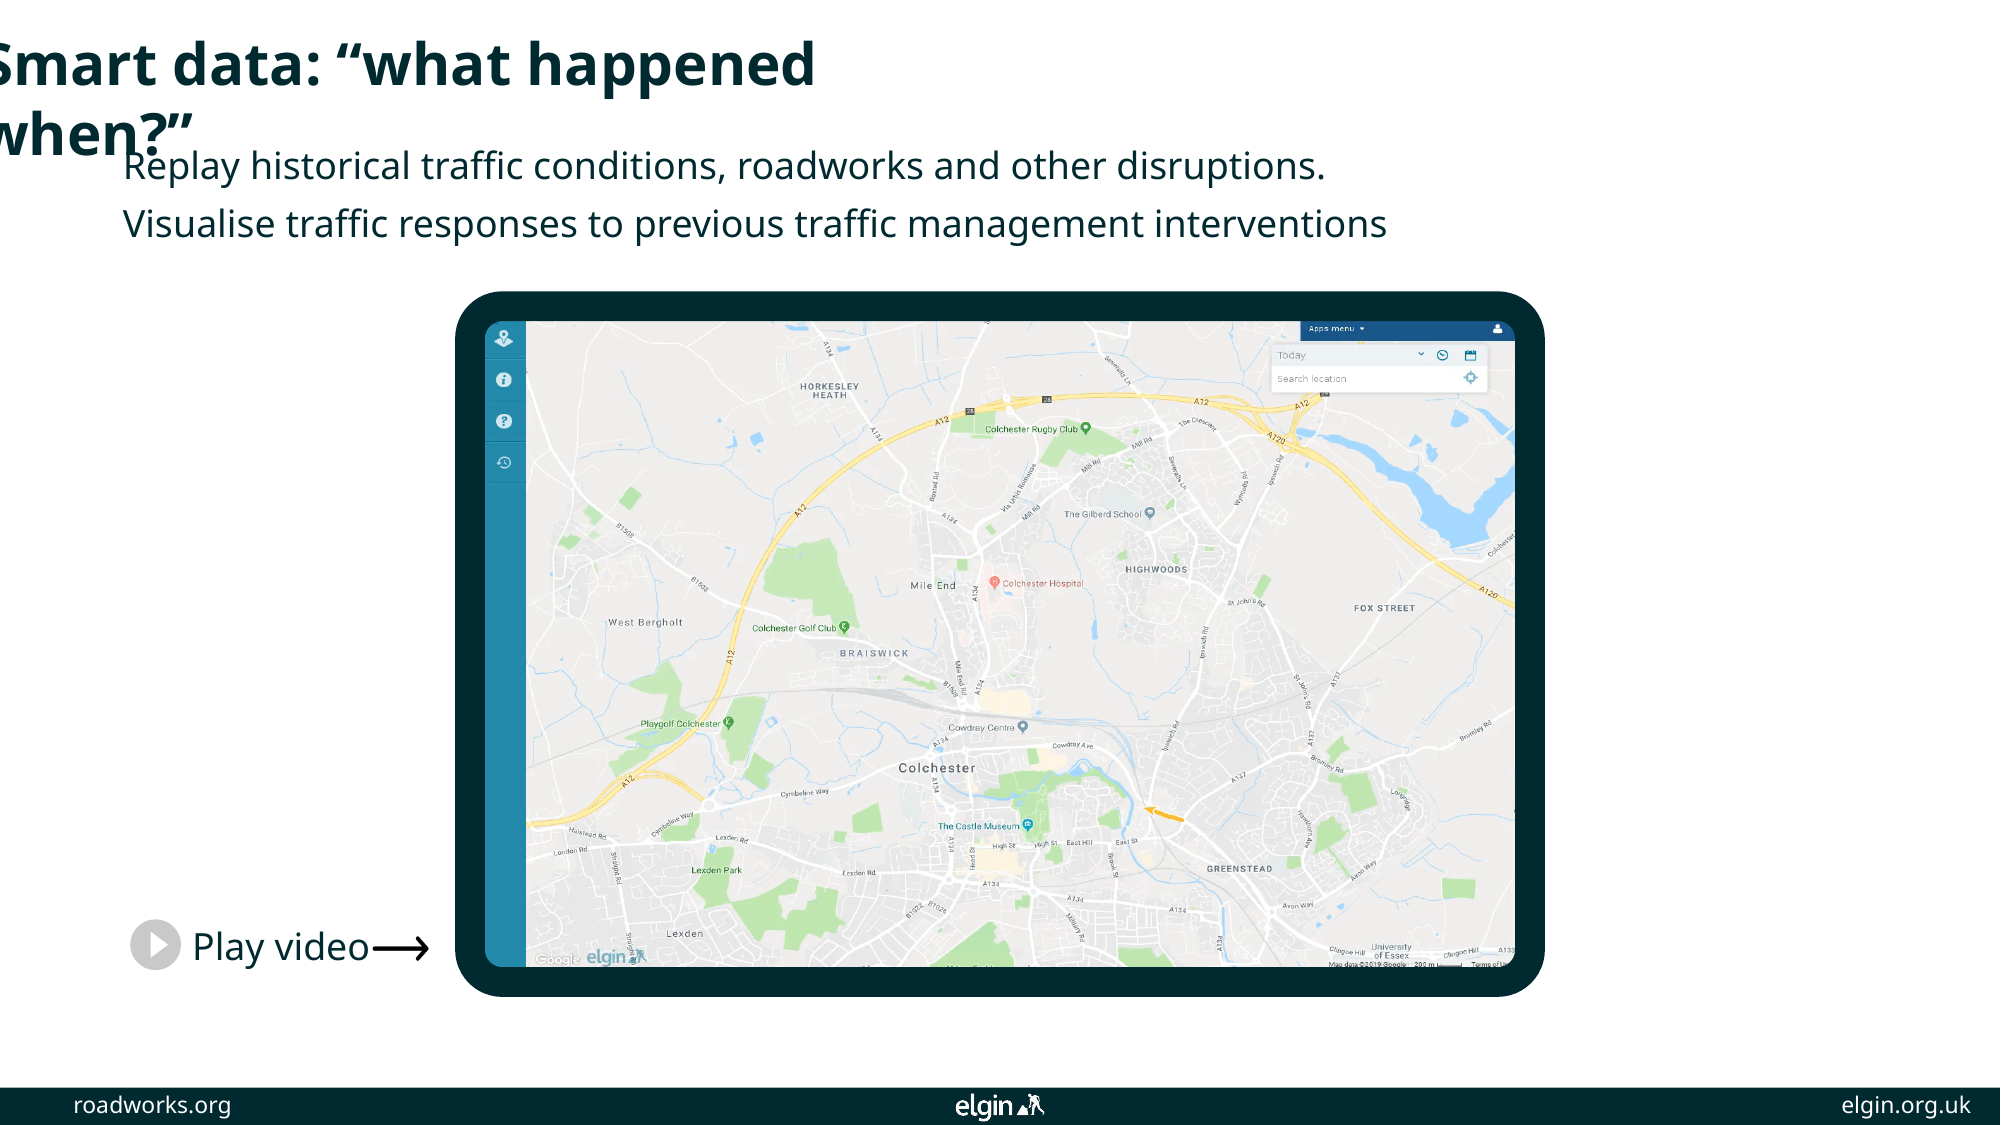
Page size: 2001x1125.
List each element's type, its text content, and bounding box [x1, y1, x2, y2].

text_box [0, 1084, 2000, 1125]
text_box Replay historical traffic conditions, roadworks and other disruptions. Visualise traffic responses to previous traffic management interventions [108, 134, 1559, 253]
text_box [469, 306, 1530, 983]
text_box [129, 918, 177, 972]
picture [370, 914, 431, 983]
text_box Smart data: “what happened when?” [0, 19, 1061, 105]
text_box Play video [177, 914, 370, 975]
